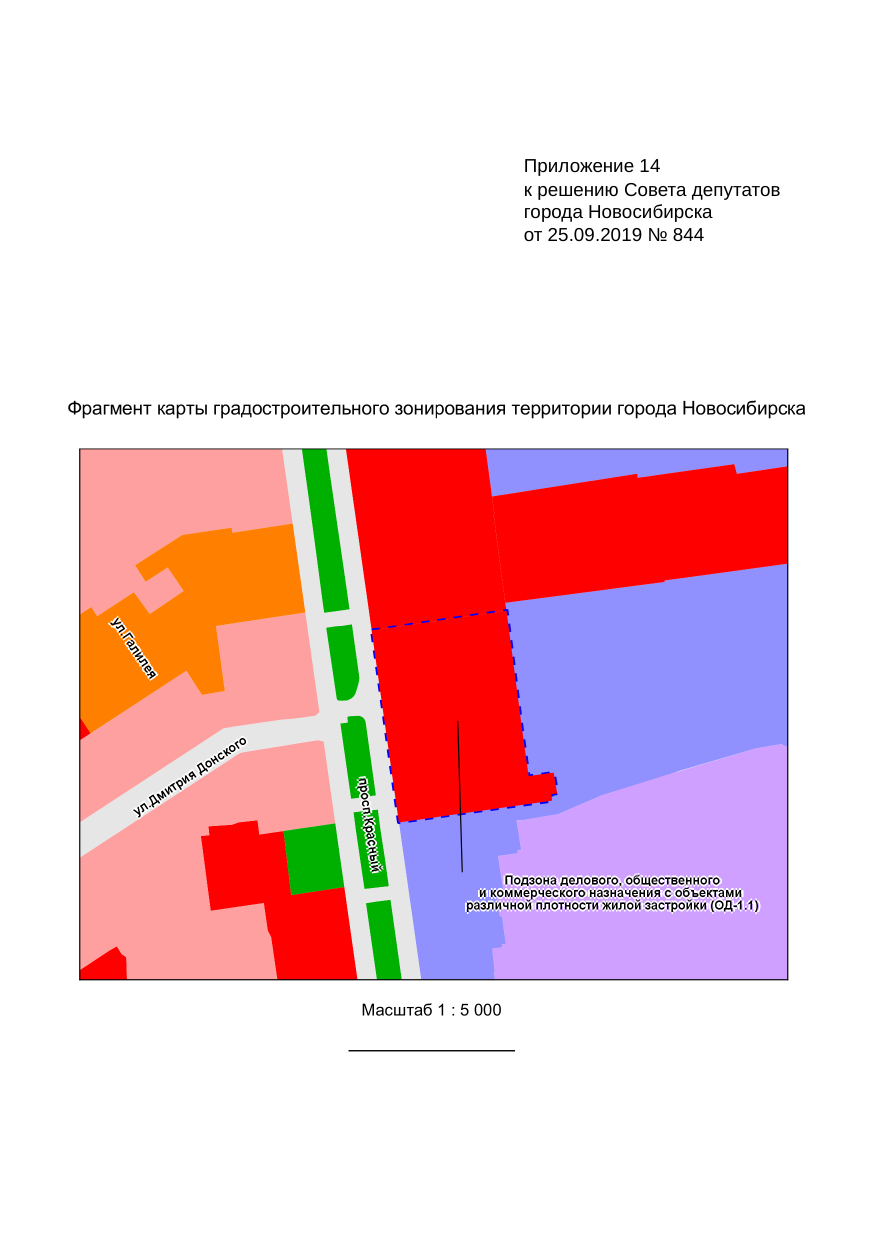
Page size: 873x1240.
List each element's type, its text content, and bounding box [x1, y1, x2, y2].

picture [0, 244, 873, 1240]
text_box Приложение 14 [523, 153, 711, 177]
text_box к решению Совета депутатов города Новосибирска от 25.09.2019 № 844 [523, 177, 791, 243]
